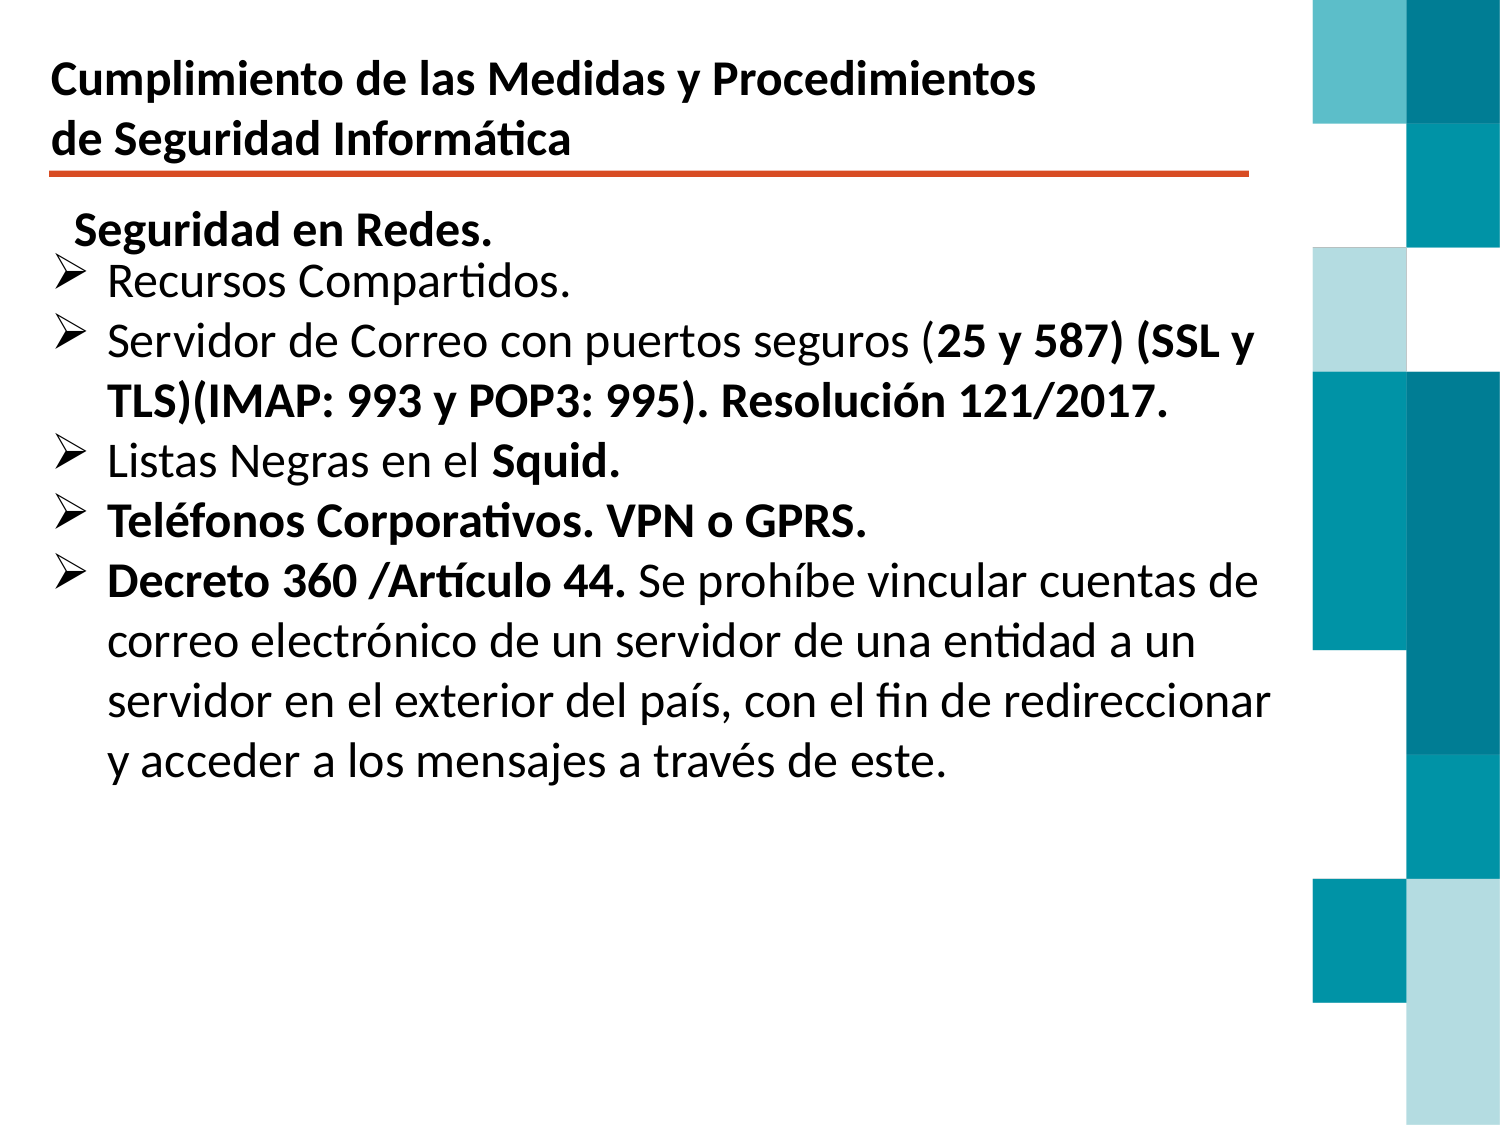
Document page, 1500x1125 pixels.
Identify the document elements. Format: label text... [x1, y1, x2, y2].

picture [1311, 0, 1500, 1125]
text_box Recursos Compartidos. Servidor de Correo con puertos seguros (25 y 587) (SSL y TLS)(IMAP: 993 y POP3: 995). Resolución 121/2017. Listas Negras en el Squid. Teléfonos Corporativos. VPN o GPRS. Decreto 360 /Artículo 44. Se prohíbe vincular cuentas de correo electrónico de un servidor de una entidad a un servidor en el exterior del país, con el fin de redireccionar y acceder a los mensajes a través de este. [36, 239, 1297, 795]
text_box Seguridad en Redes. [58, 174, 519, 239]
text_box Cumplimiento de las Medidas y Procedimientos de Seguridad Informática [36, 38, 1297, 174]
